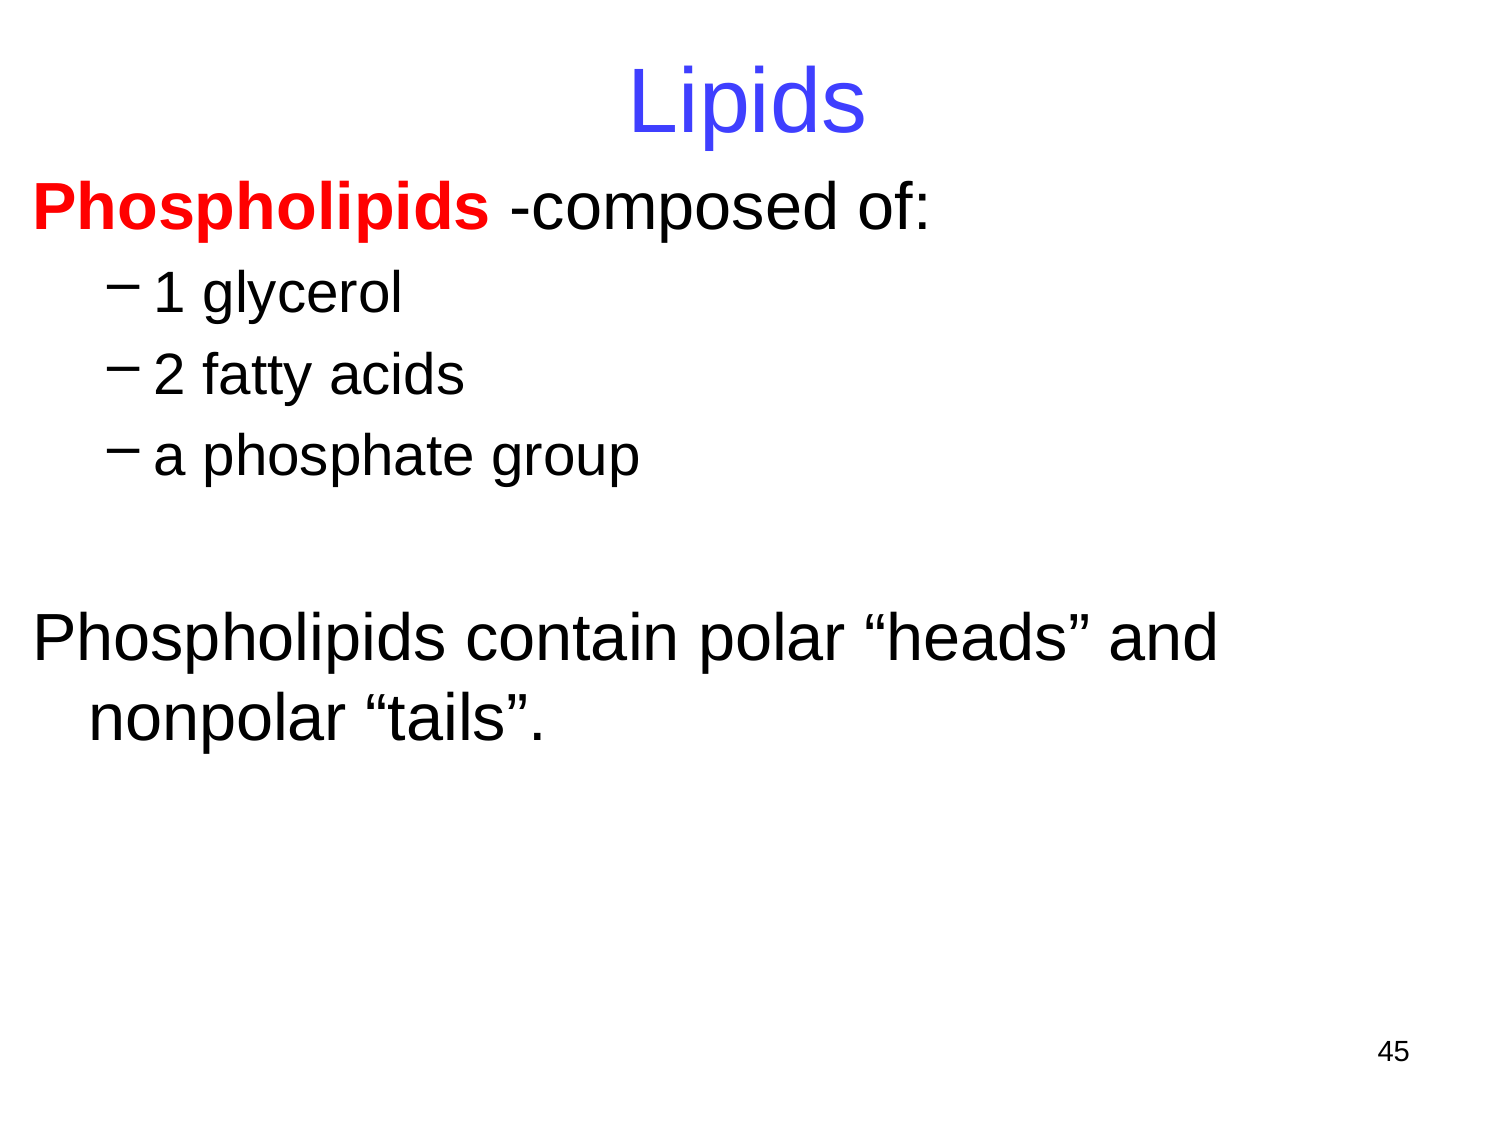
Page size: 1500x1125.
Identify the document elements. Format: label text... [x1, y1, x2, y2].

slide_number 45 [1074, 1024, 1426, 1103]
title Lipids [72, 37, 1423, 155]
list Phospholipids -composed of: 1 glycerol 2 fatty acids a phosphate group Phospholipids contain polar “heads” and nonpolar “tails”. [17, 154, 1413, 898]
